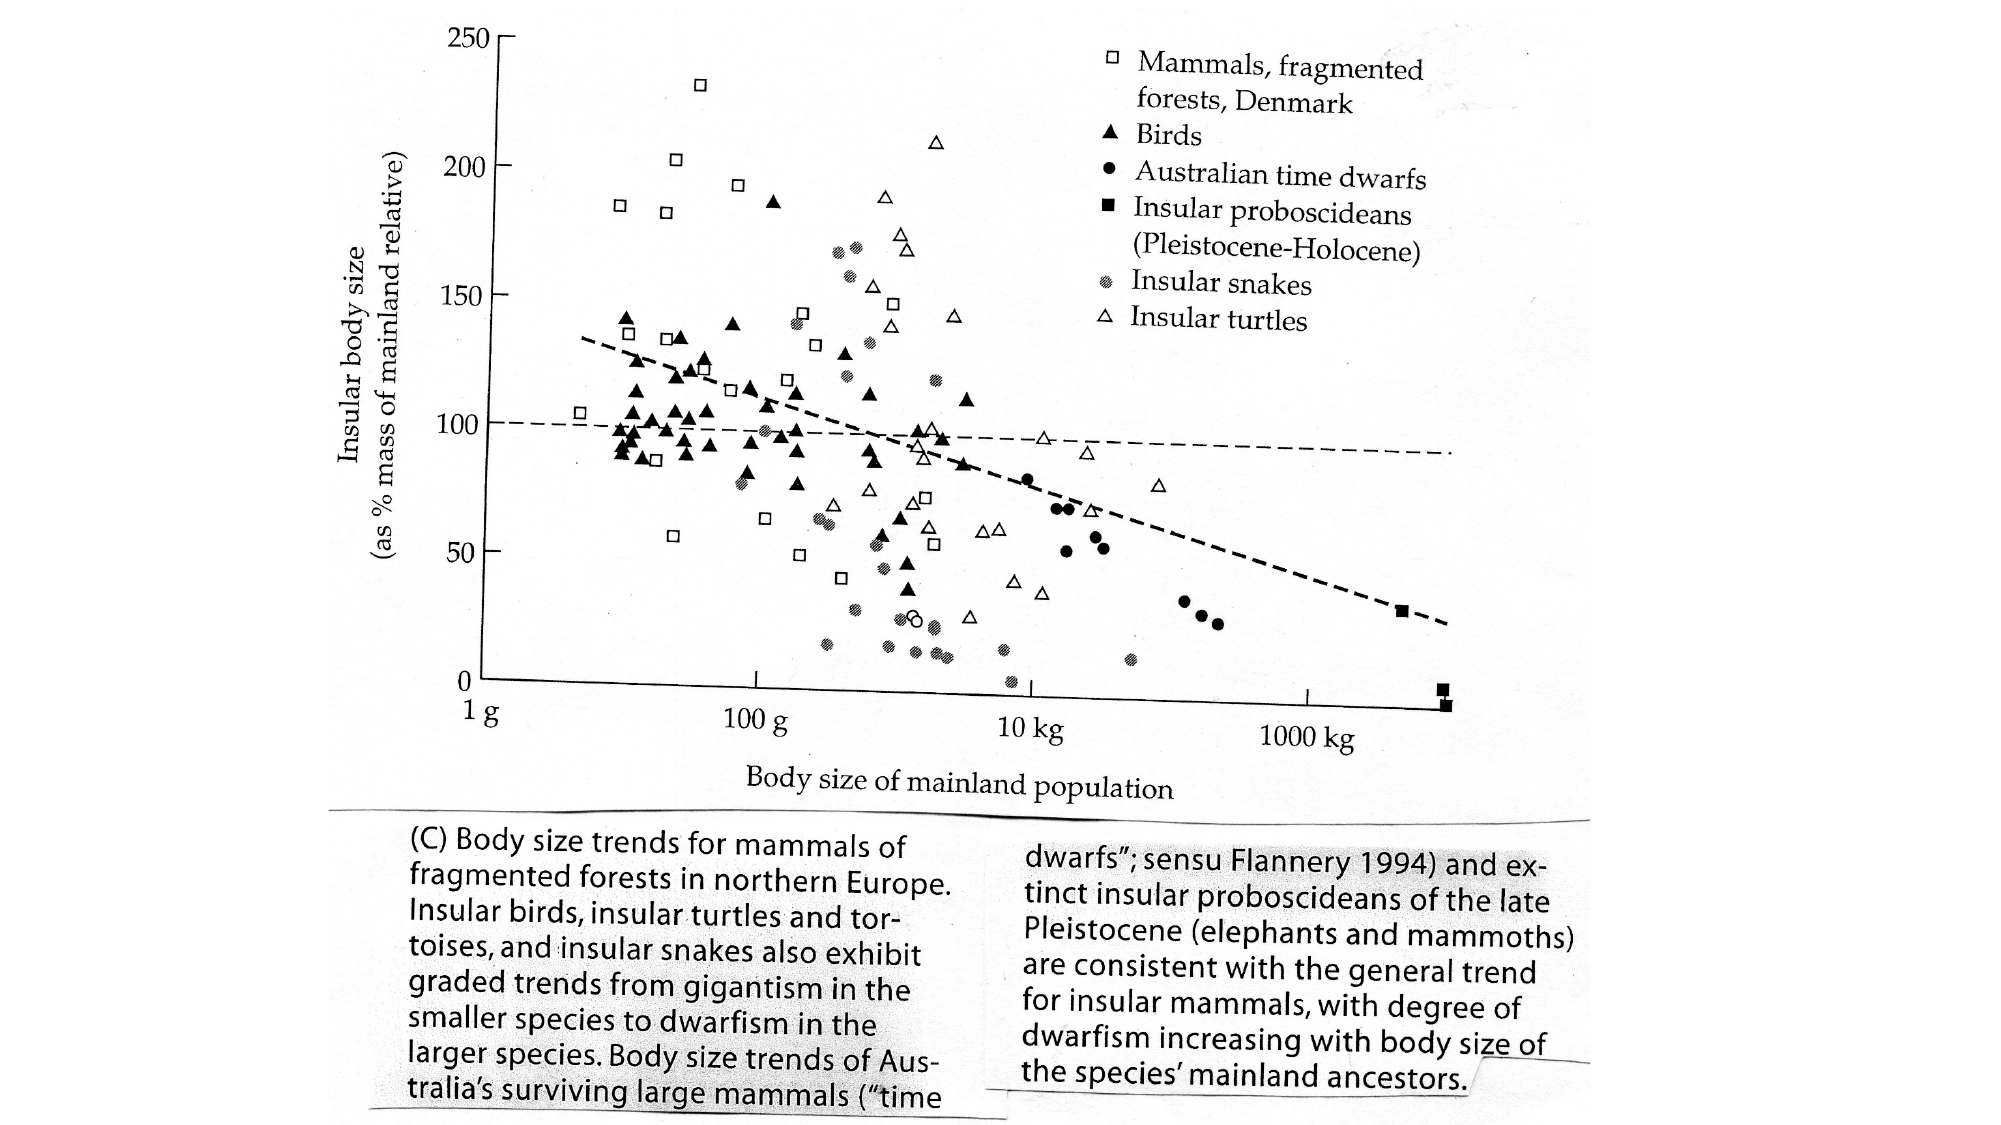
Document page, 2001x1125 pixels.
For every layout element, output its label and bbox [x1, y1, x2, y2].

list [328, 7, 1591, 1125]
